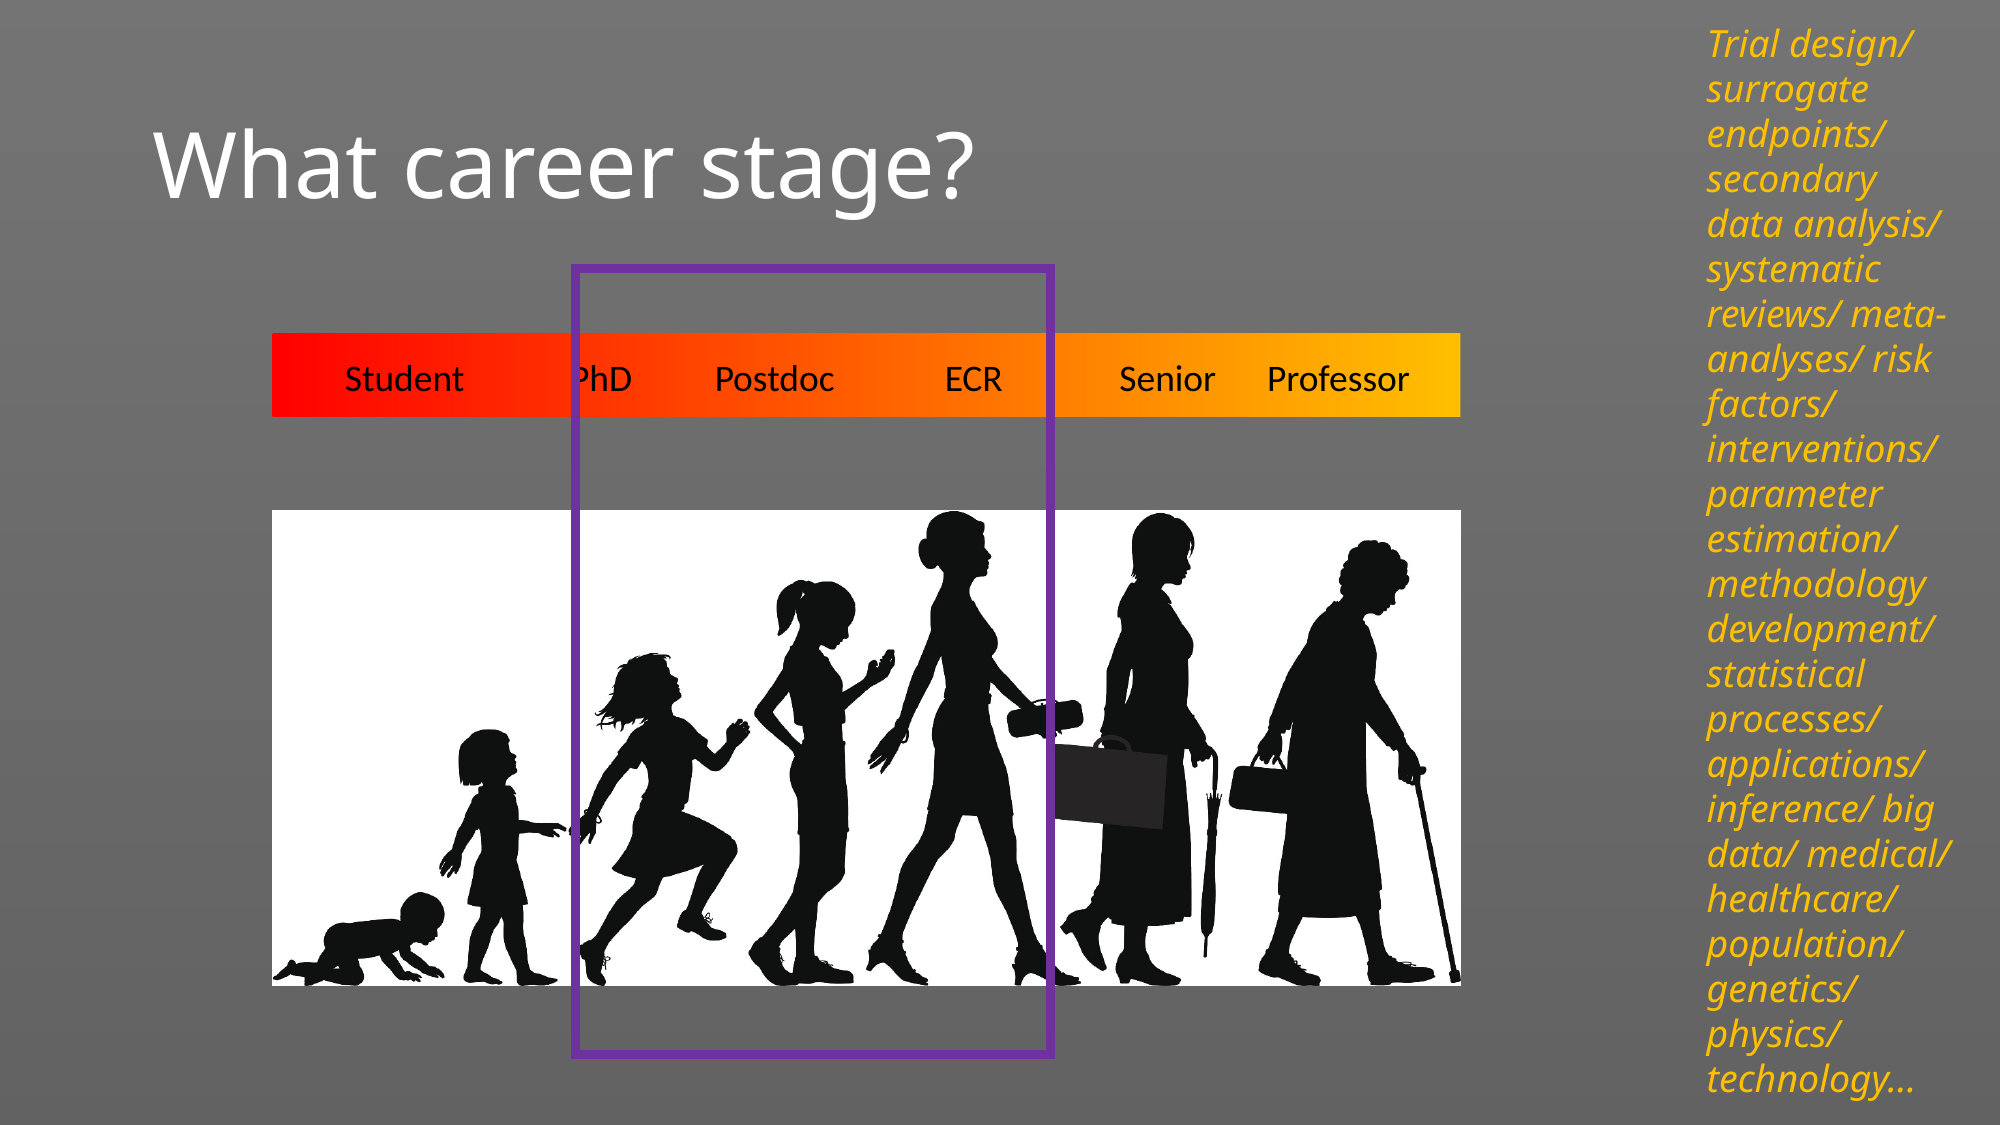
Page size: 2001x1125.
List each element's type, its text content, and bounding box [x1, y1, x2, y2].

text_box [574, 986, 1051, 1055]
title What career stage? [137, 59, 1691, 278]
text_box Trial design/ surrogate endpoints/ secondary data analysis/ systematic reviews/ meta-analyses/ risk factors/ interventions/ parameter estimation/ methodology development/ statistical processes/ applications/ inference/ big data/ medical/ healthcare/ population/ genetics/ physics/ technology… [1691, 12, 1976, 1108]
text_box [574, 267, 1051, 510]
picture [272, 510, 1461, 986]
text_box PhD [429, 334, 574, 419]
text_box Senior Professor [1051, 334, 1490, 419]
text_box Student [233, 334, 429, 419]
